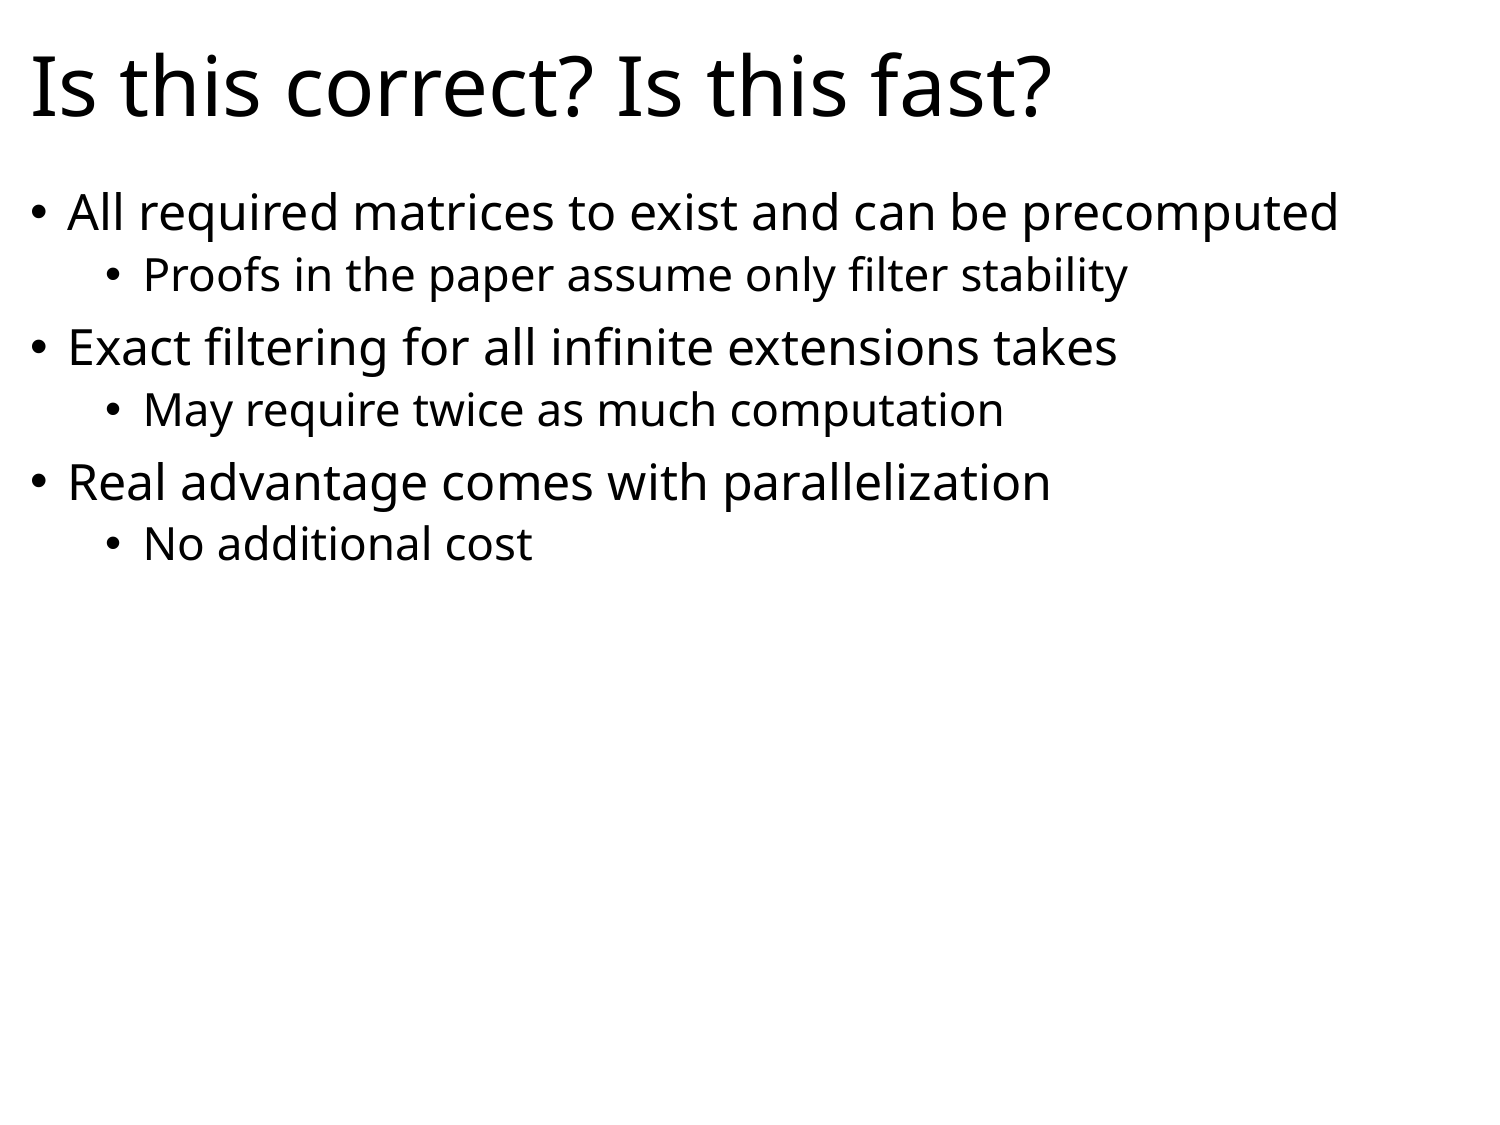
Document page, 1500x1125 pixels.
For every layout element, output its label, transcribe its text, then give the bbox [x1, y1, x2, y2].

title Is this correct? Is this fast? [15, 15, 1485, 165]
